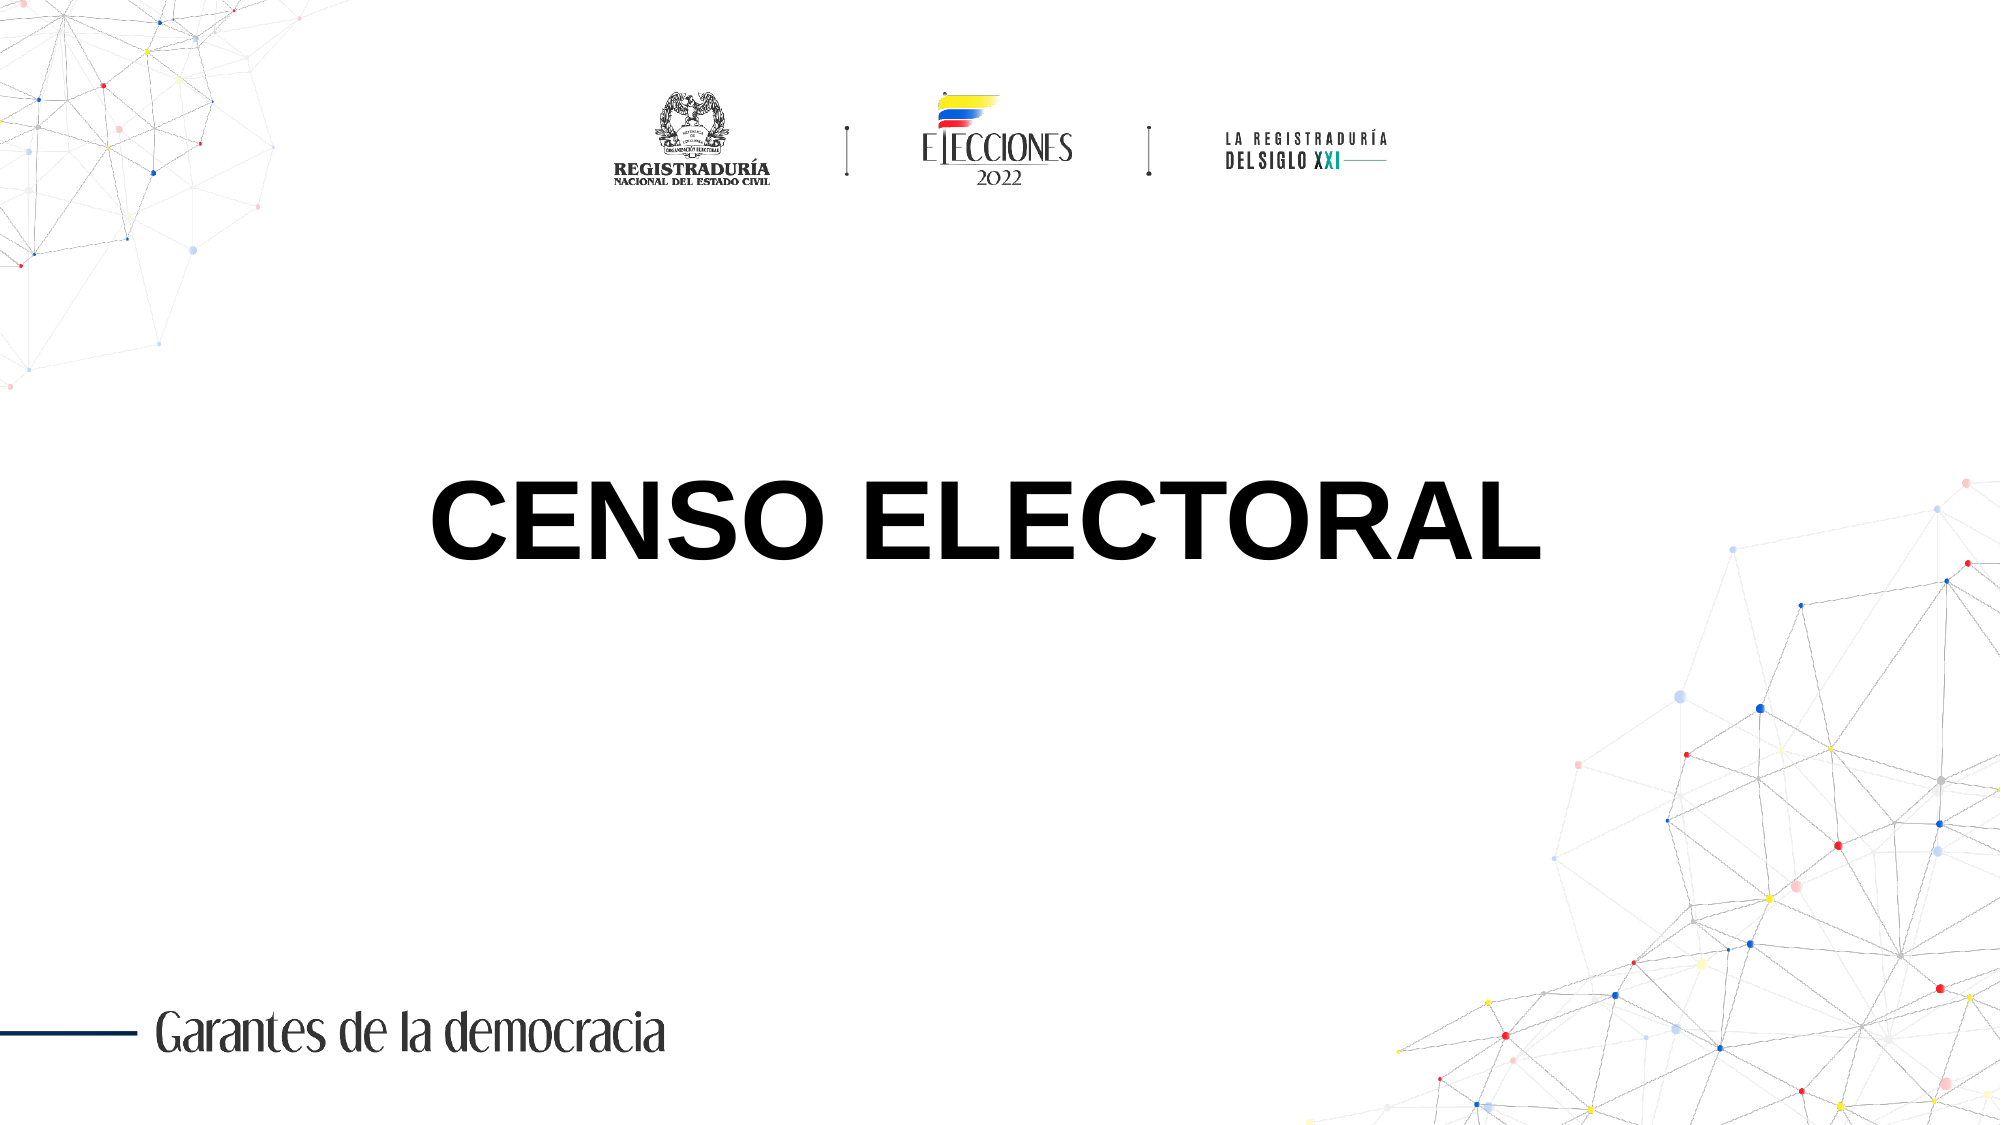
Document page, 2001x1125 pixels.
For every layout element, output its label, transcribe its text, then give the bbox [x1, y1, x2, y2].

text_box CENSO ELECTORAL [98, 439, 1875, 590]
picture [0, 0, 2000, 1125]
